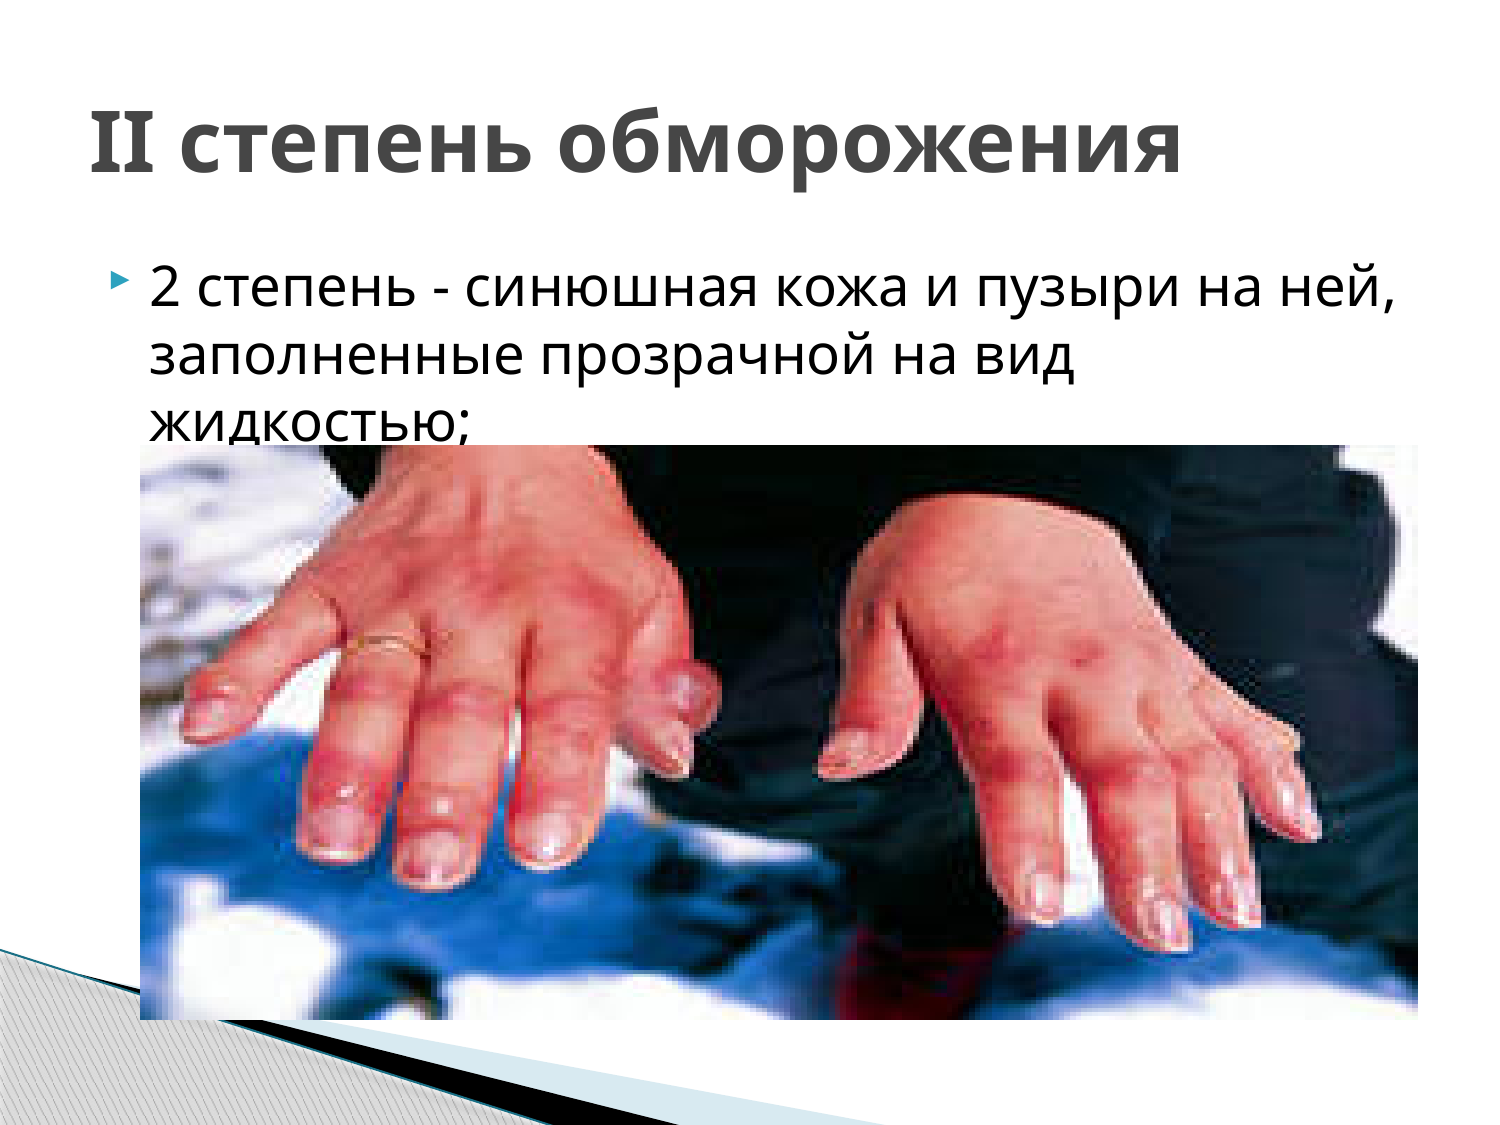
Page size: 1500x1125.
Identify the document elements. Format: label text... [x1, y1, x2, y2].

title II степень обморожения [75, 45, 1425, 233]
picture [140, 445, 1419, 1020]
list 2 степень - синюшная кожа и пузыри на ней, заполненные прозрачной на вид жидкостью; [75, 243, 1425, 986]
